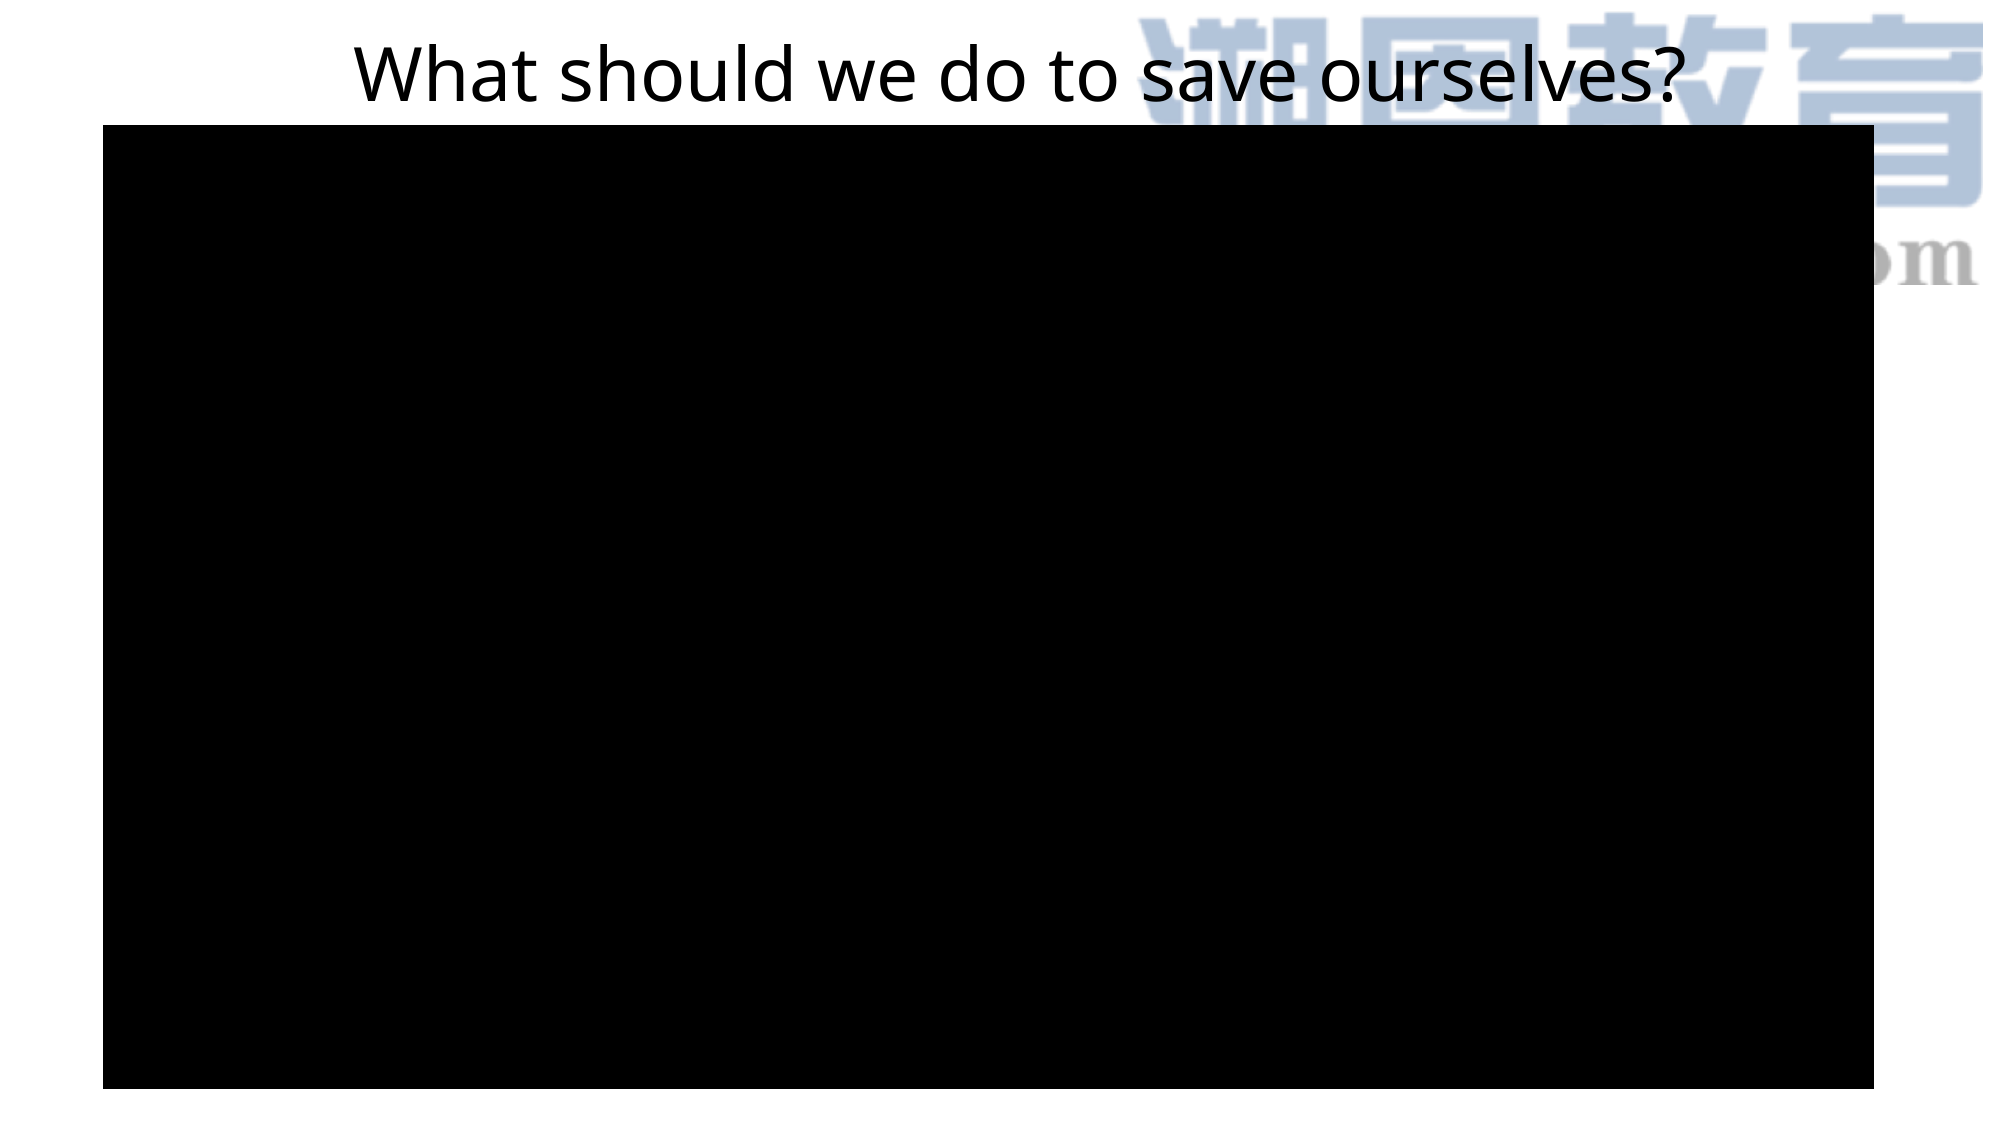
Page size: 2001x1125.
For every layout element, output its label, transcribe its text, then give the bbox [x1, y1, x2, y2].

title What should we do to save ourselves? [120, 0, 1921, 143]
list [102, 124, 1875, 1090]
picture [1875, 10, 1983, 285]
